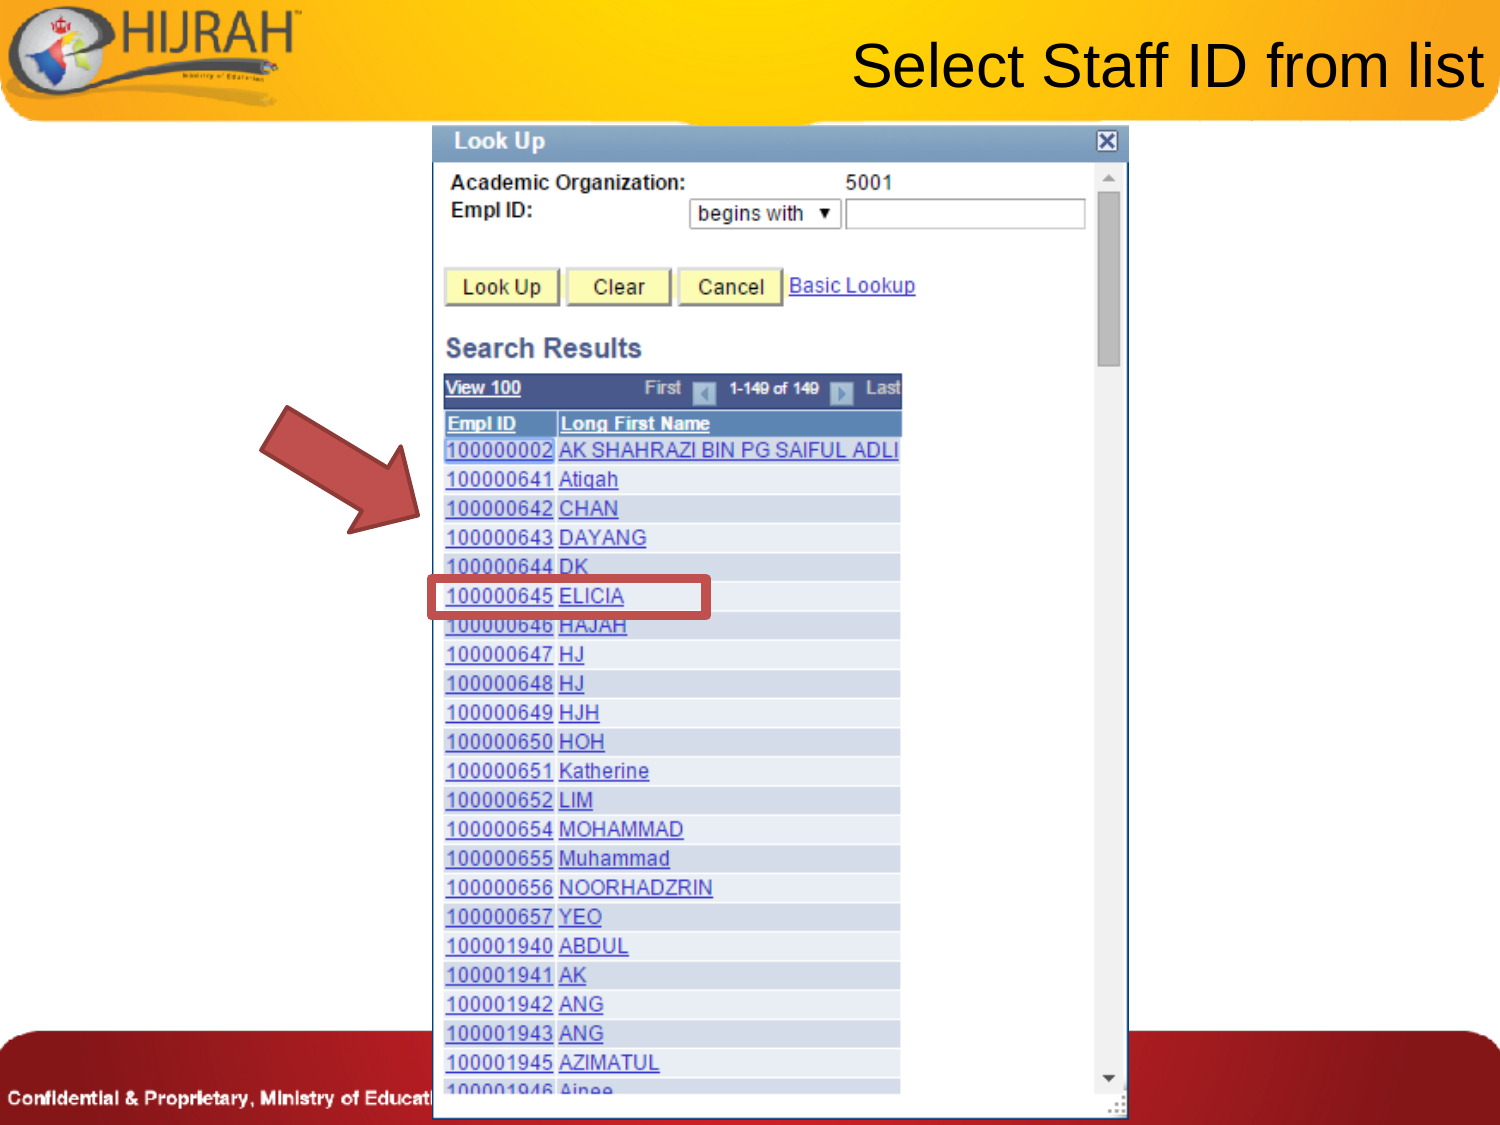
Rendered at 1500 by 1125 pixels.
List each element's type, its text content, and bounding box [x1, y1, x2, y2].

title Select Staff ID from list [324, 0, 1500, 126]
text_box [259, 405, 420, 535]
picture [0, 0, 1500, 1125]
